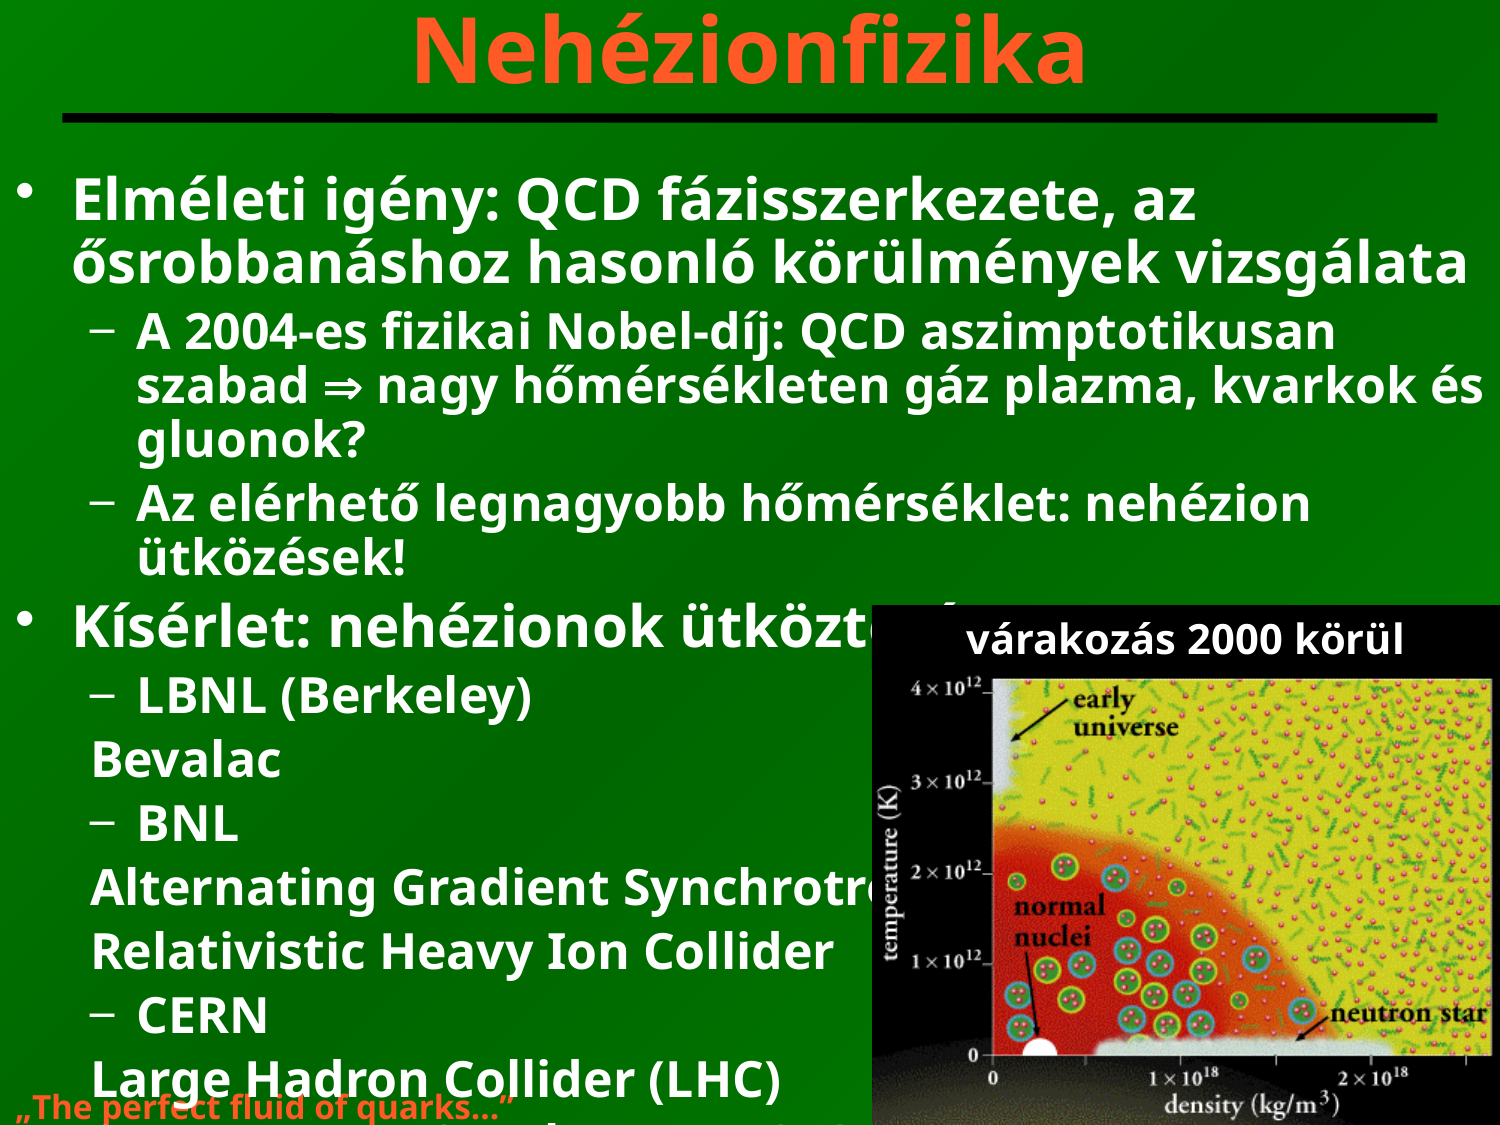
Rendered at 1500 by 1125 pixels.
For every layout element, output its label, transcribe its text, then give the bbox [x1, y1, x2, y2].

text_box várakozás 2000 körül [871, 605, 1500, 666]
title Nehézionfizika [0, 0, 1500, 95]
list Elméleti igény: QCD fázisszerkezete, az ősrobbanáshoz hasonló körülmények vizsgálata A 2004-es fizikai Nobel-díj: QCD aszimptotikusan szabad  nagy hőmérsékleten gáz plazma, kvarkok és gluonok? Az elérhető legnagyobb hőmérséklet: nehézion ütközések! Kísérlet: nehézionok ütköztetése LBNL (Berkeley) Bevalac BNL Alternating Gradient Synchrotron Relativistic Heavy Ion Collider CERN Large Hadron Collider (LHC) Super Proton Synchrotron (SPS) [0, 162, 1500, 1125]
picture [871, 667, 1500, 1125]
